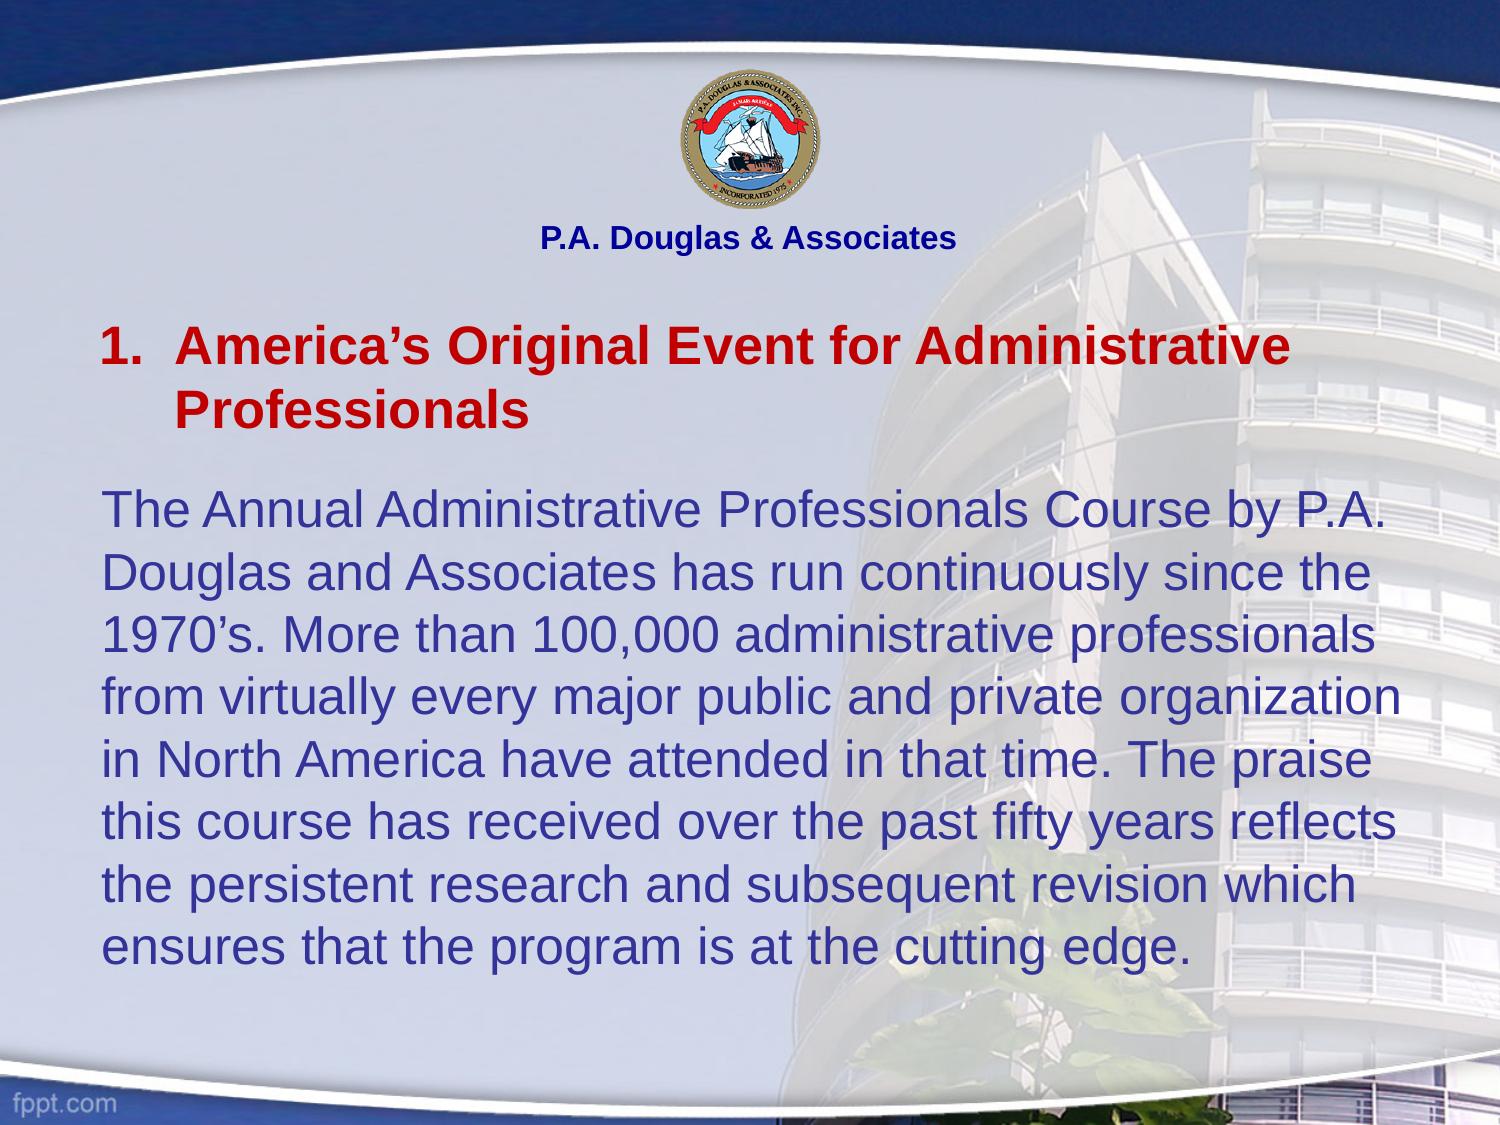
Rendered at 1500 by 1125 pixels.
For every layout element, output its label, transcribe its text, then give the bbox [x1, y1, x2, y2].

text_box The Annual Administrative Professionals Course by P.A. Douglas and Associates has run continuously since the 1970’s. More than 100,000 administrative professionals from virtually every major public and private organization in North America have attended in that time. The praise this course has received over the past fifty years reflects the persistent research and subsequent revision which ensures that the program is at the cutting edge. [86, 467, 1424, 1125]
text_box America’s Original Event for Administrative Professionals [85, 302, 1369, 448]
picture [0, 0, 1500, 1125]
